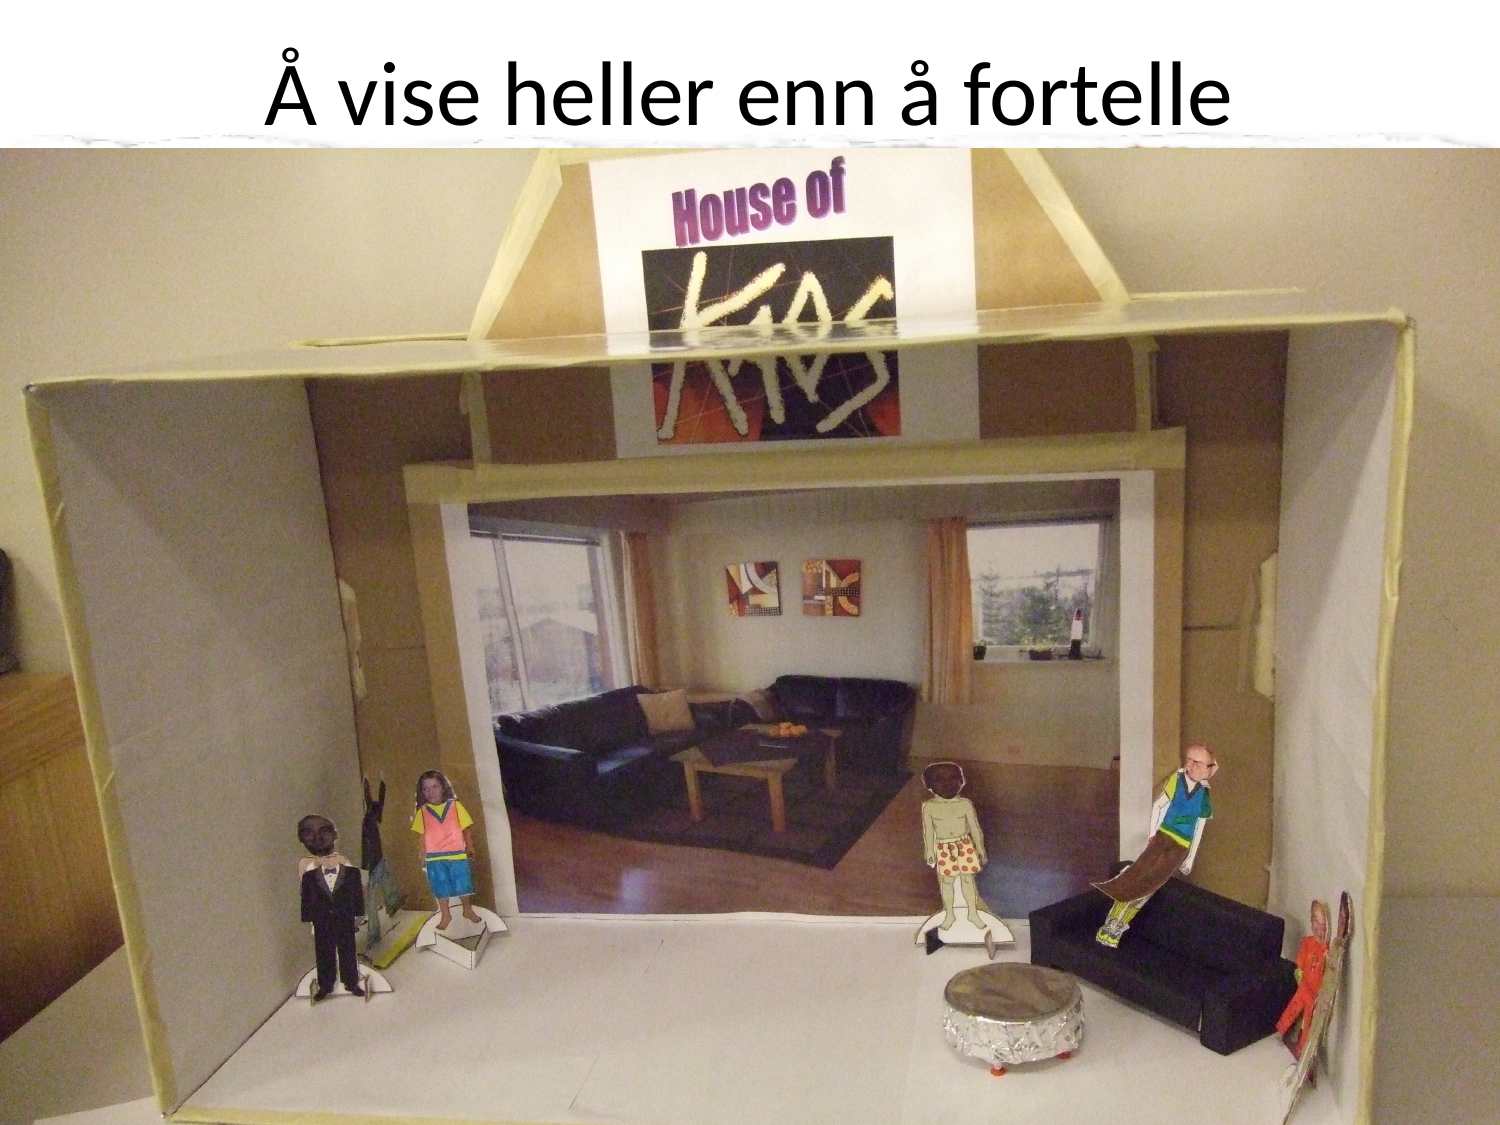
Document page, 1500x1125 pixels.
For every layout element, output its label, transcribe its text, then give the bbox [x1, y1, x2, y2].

picture [0, 125, 1500, 1125]
title Å vise heller enn å fortelle [76, 1, 1423, 122]
